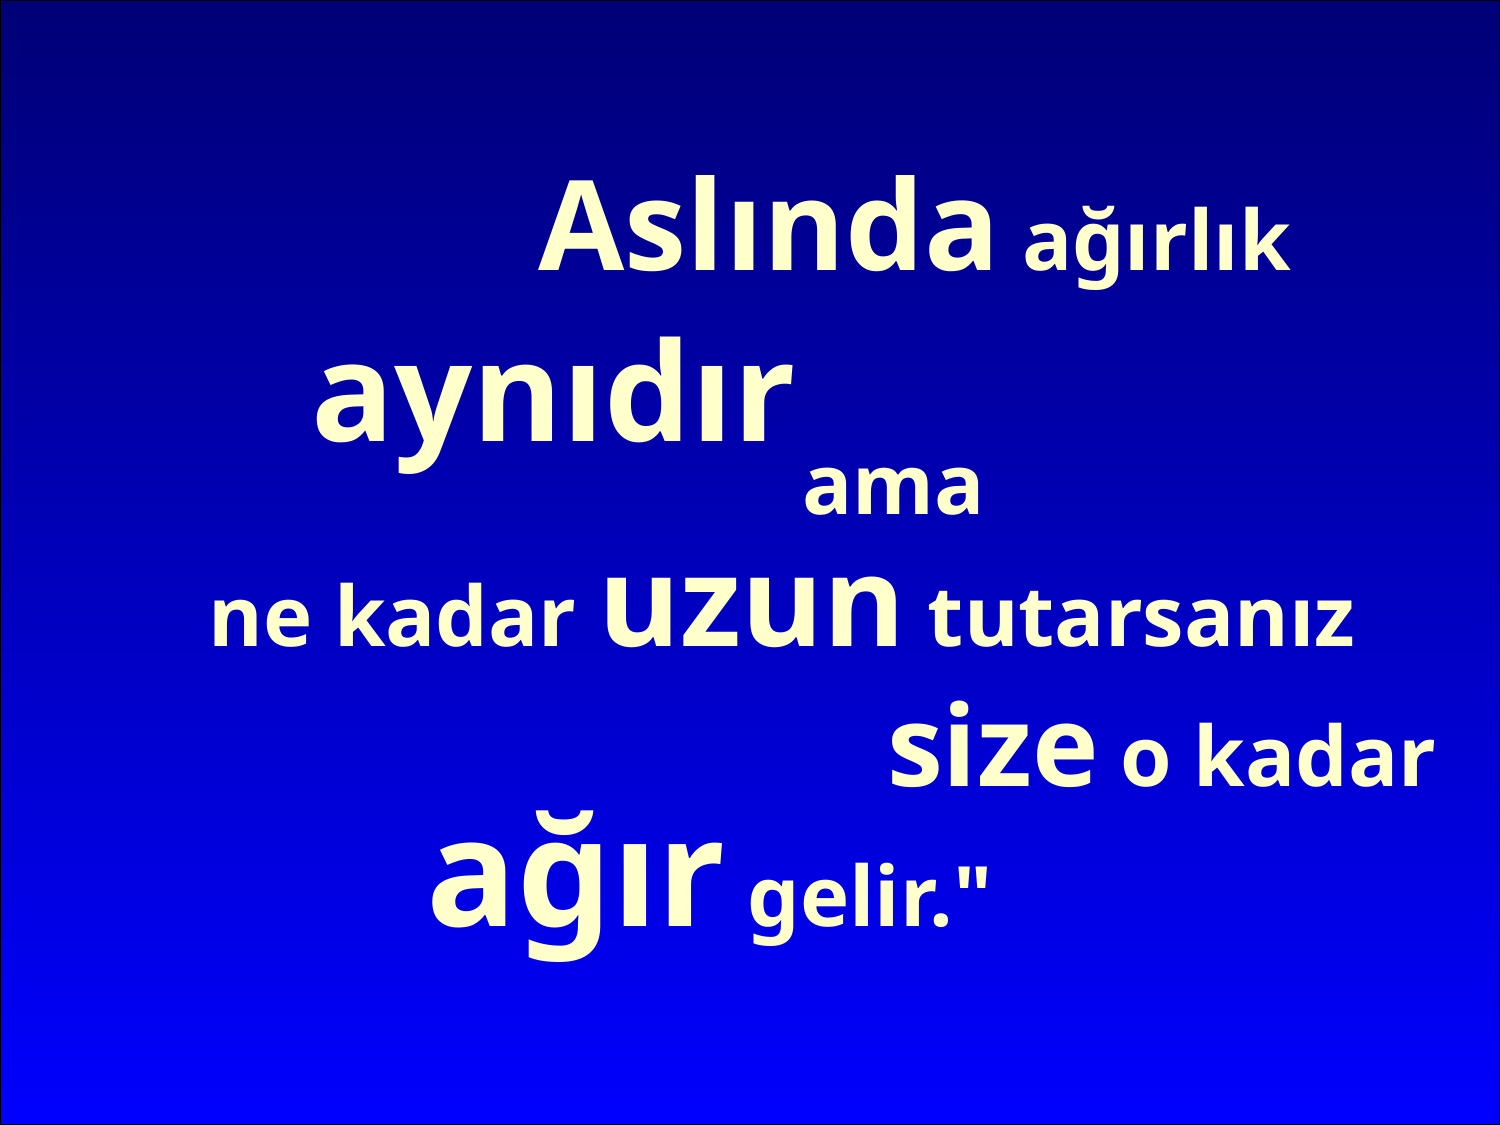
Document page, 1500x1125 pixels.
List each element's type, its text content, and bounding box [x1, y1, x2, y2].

text_box [0, 0, 1500, 1125]
text_box ne kadar uzun tutarsanız [193, 514, 1371, 679]
text_box ama [787, 423, 1000, 514]
text_box Aslında ağırlık [523, 137, 1306, 303]
text_box size o kadar [872, 666, 1452, 817]
text_box ağır gelir." [411, 768, 1009, 964]
text_box aynıdır [296, 296, 812, 476]
